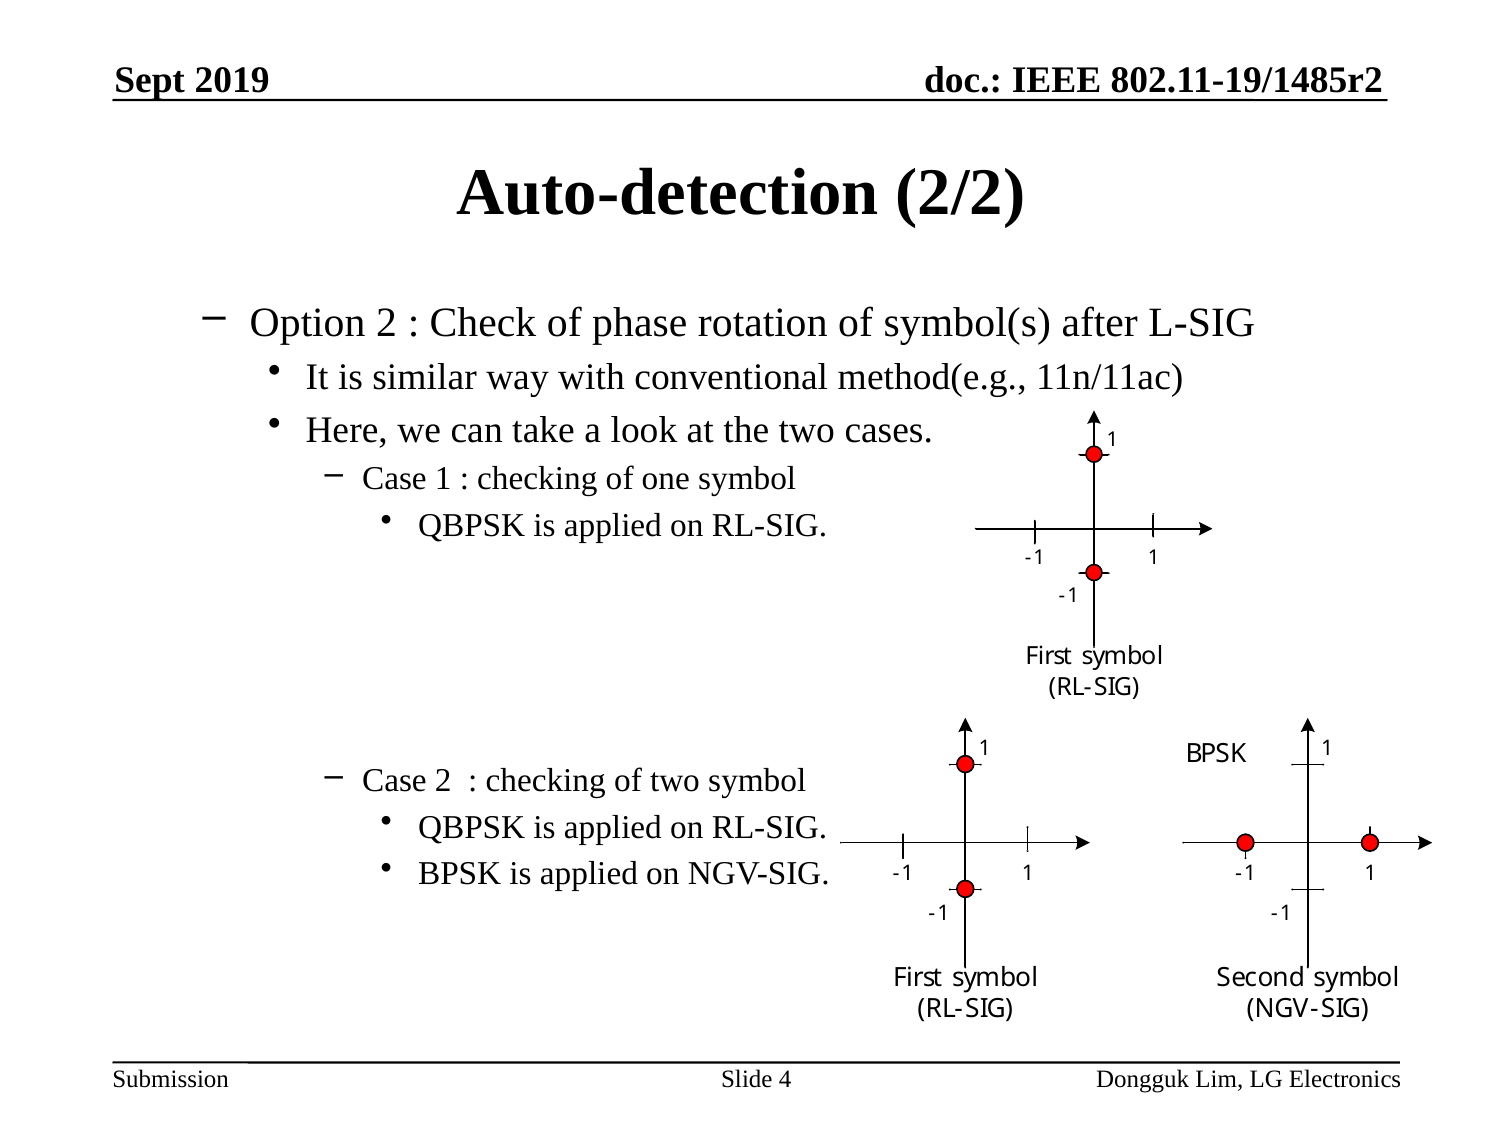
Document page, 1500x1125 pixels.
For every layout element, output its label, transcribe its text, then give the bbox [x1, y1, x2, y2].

picture [837, 715, 1433, 1038]
title Auto-detection (2/2) [112, 112, 1388, 263]
slide_number Slide 4 [712, 1061, 800, 1093]
footer Dongguk Lim, LG Electronics [1092, 1061, 1402, 1093]
picture [972, 407, 1213, 714]
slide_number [114, 54, 272, 101]
list Option 2 : Check of phase rotation of symbol(s) after L-SIG It is similar way with conventional method(e.g., 11n/11ac) Here, we can take a look at the two cases. Case 1 : checking of one symbol QBPSK is applied on RL-SIG. Case 2 : checking of two symbol QBPSK is applied on RL-SIG. BPSK is applied on NGV-SIG. [112, 287, 1388, 1000]
